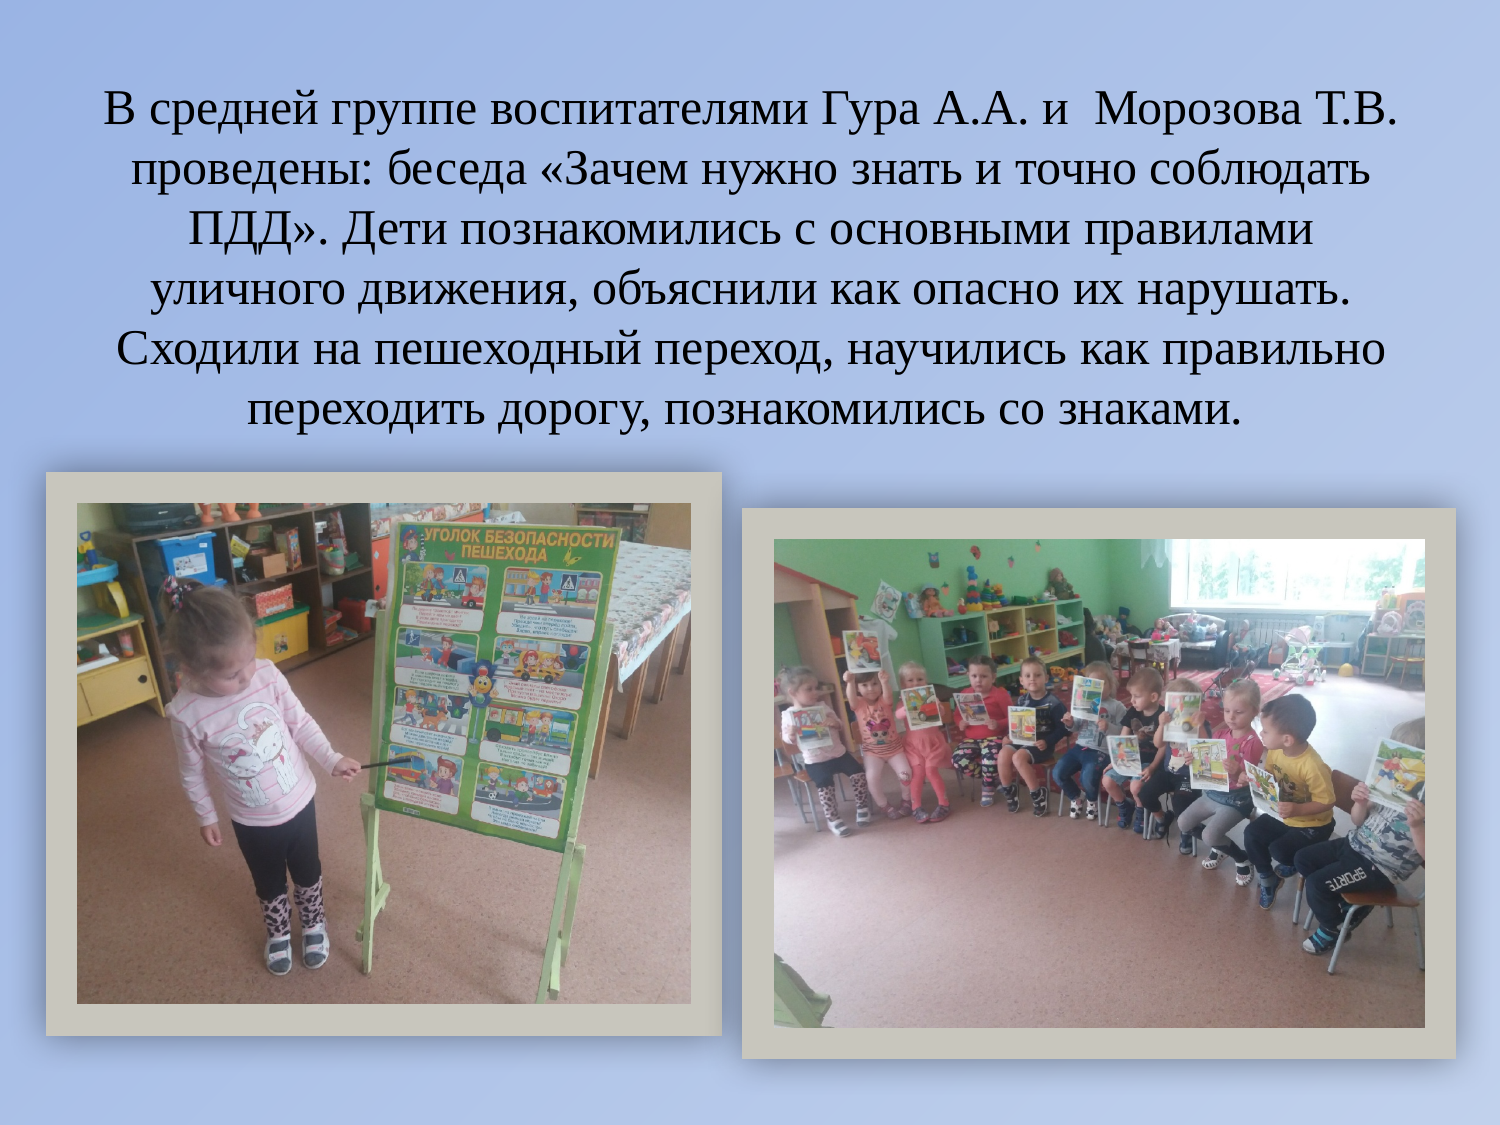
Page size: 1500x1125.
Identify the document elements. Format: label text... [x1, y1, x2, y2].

title В средней группе воспитателями Гура А.А. и Морозова Т.В. проведены: беседа «Зачем нужно знать и точно соблюдать ПДД». Дети познакомились с основными правилами уличного движения, объяснили как опасно их нарушать. Сходили на пешеходный переход, научились как правильно переходить дорогу, познакомились со знаками. [76, 160, 1427, 349]
picture [76, 503, 692, 1005]
picture [773, 538, 1426, 1028]
